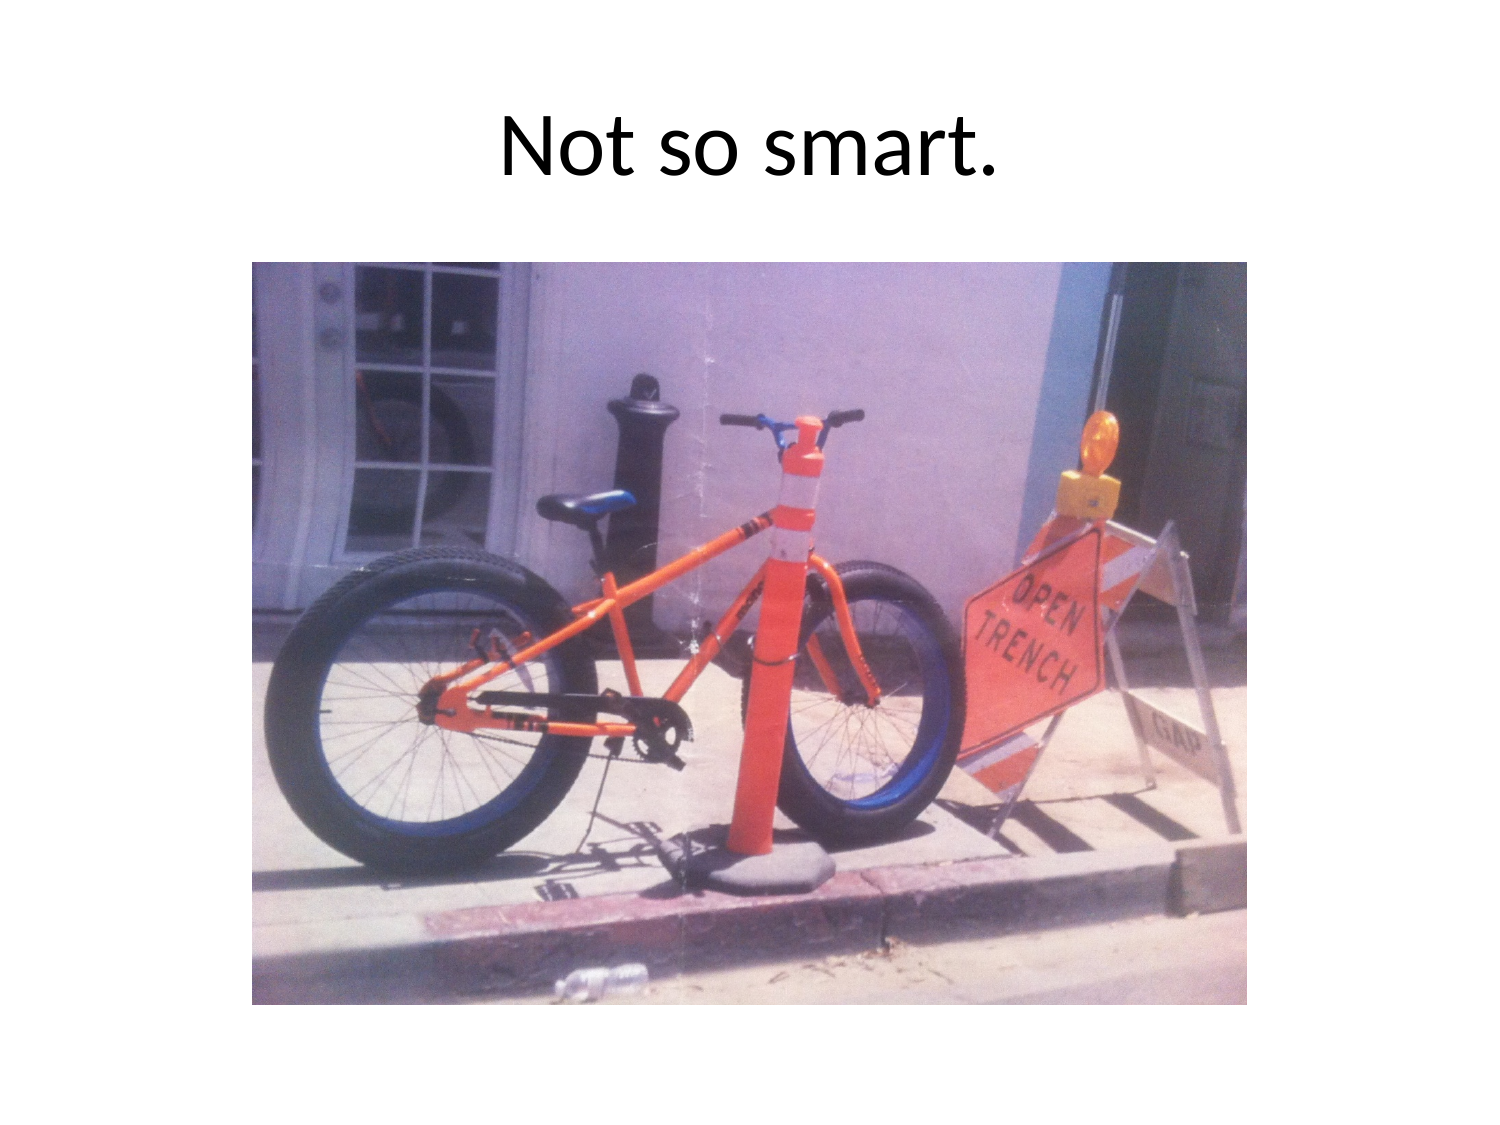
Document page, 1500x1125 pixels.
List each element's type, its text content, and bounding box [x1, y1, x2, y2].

title Not so smart. [75, 45, 1425, 233]
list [252, 262, 1248, 1006]
